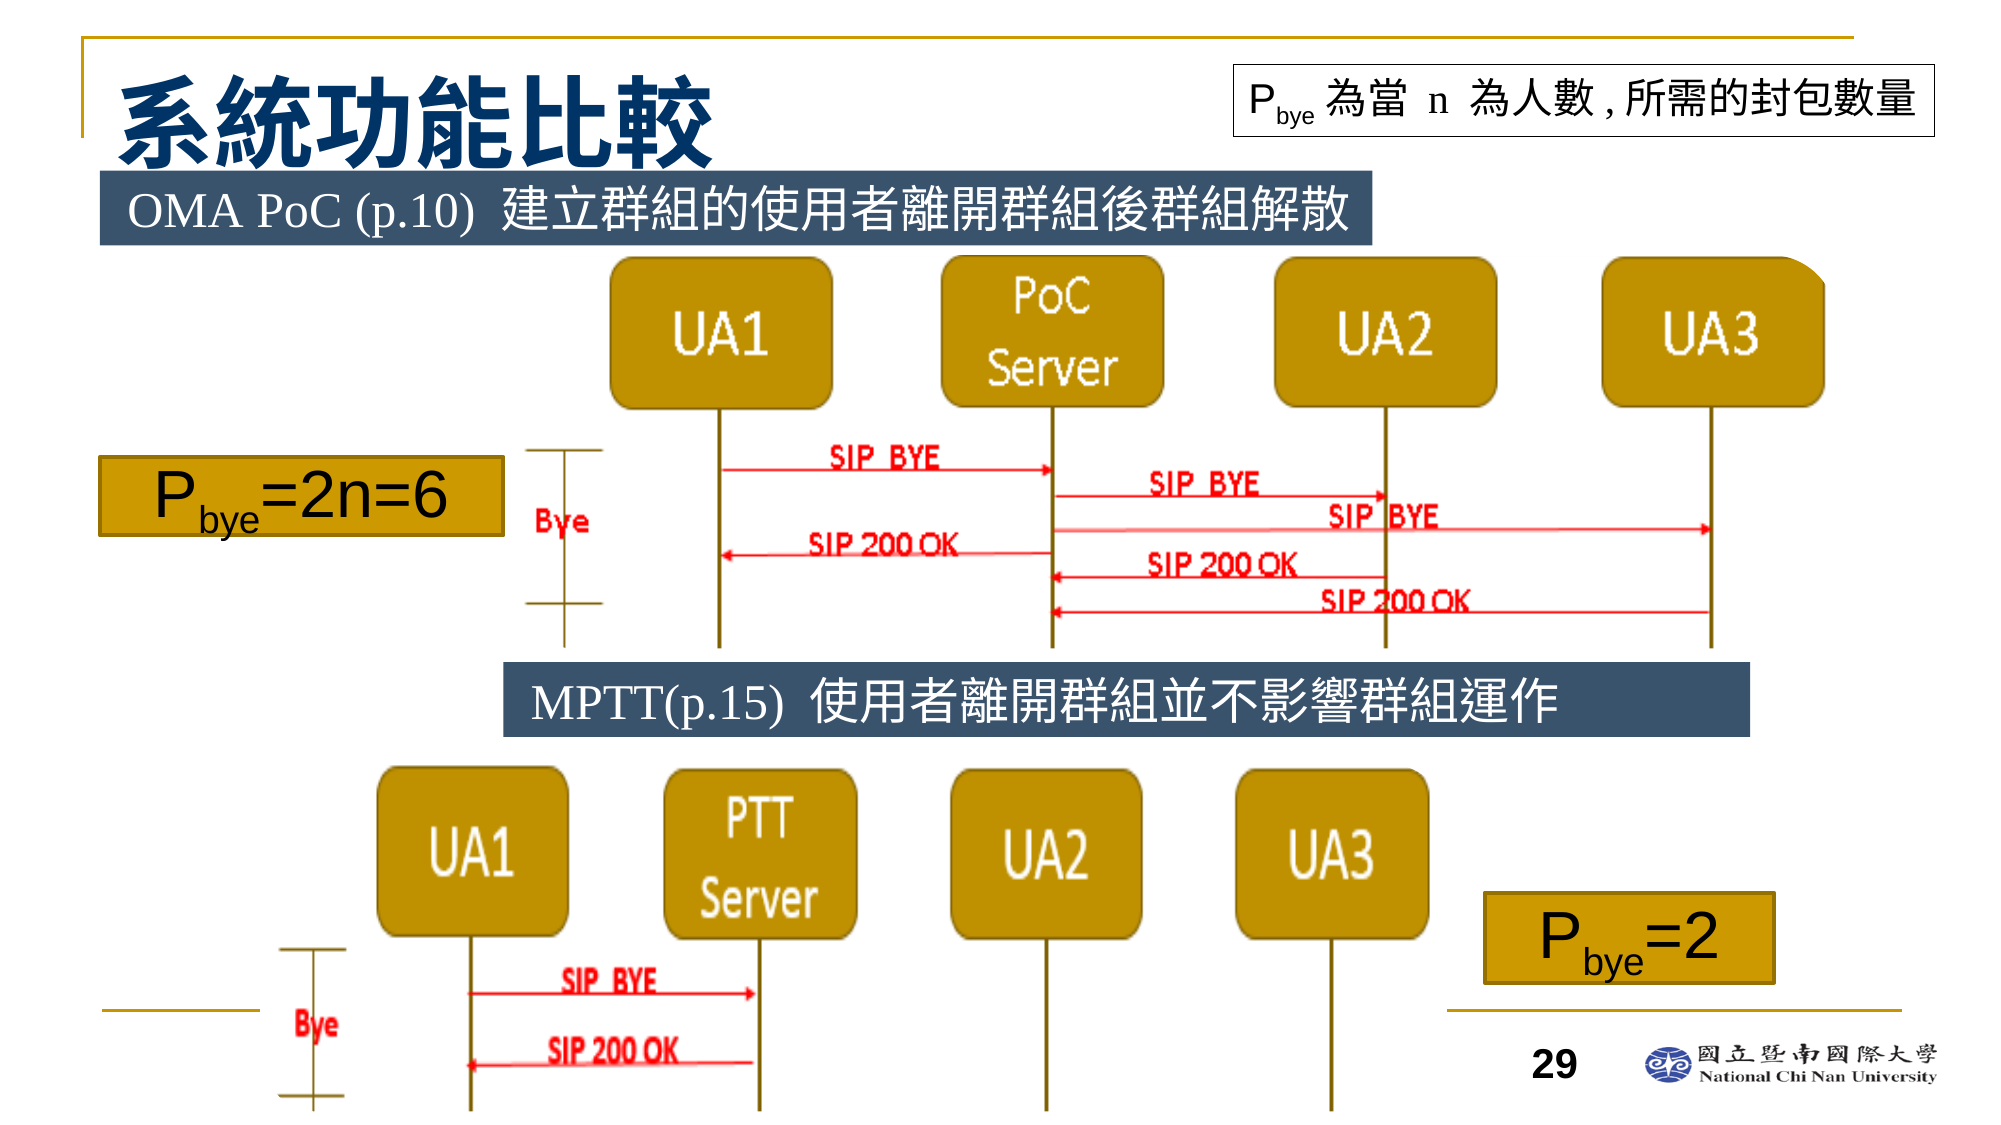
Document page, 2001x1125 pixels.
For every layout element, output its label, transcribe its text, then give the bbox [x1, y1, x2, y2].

title 系統功能比較 [99, 45, 1900, 233]
text_box OMA PoC (p.10) 建立群組的使用者離開群組後群組解散 [99, 170, 1373, 246]
picture [259, 763, 1448, 1112]
text_box Pbye為當 n 為人數,所需的封包數量 [1233, 64, 1935, 137]
picture [1633, 1037, 1954, 1087]
text_box MPTT(p.15) 使用者離開群組並不影響群組運作 [503, 662, 1751, 737]
text_box Pbye=2 [1483, 891, 1776, 985]
picture [508, 254, 1837, 649]
text_box Pbye=2n=6 [98, 455, 503, 537]
